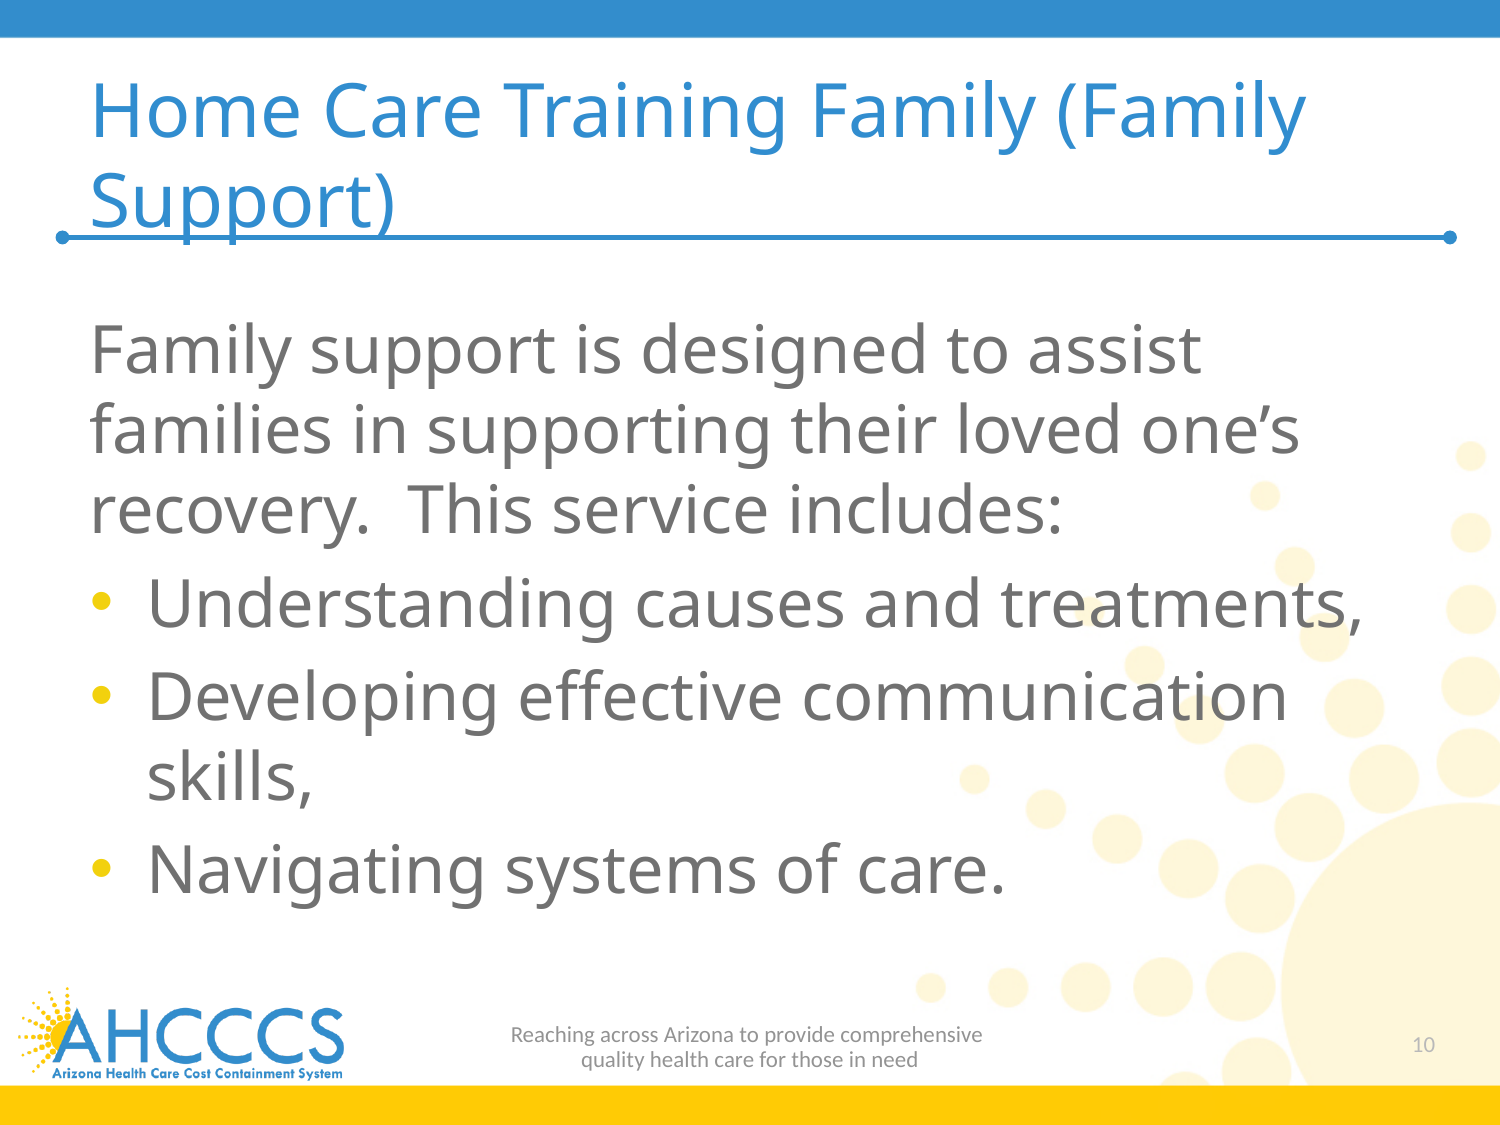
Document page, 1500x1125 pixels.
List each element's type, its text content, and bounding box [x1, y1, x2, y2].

picture [0, 1079, 1500, 1125]
title Home Care Training Family (Family Support) [75, 50, 1425, 250]
footer Reaching across Arizona to provide comprehensive quality health care for those in need [0, 1016, 1500, 1079]
picture [0, 0, 1500, 1016]
list Family support is designed to assist families in supporting their loved one’s recovery. This service includes: Understanding causes and treatments, Developing effective communication skills, Navigating systems of care. [75, 299, 1450, 980]
